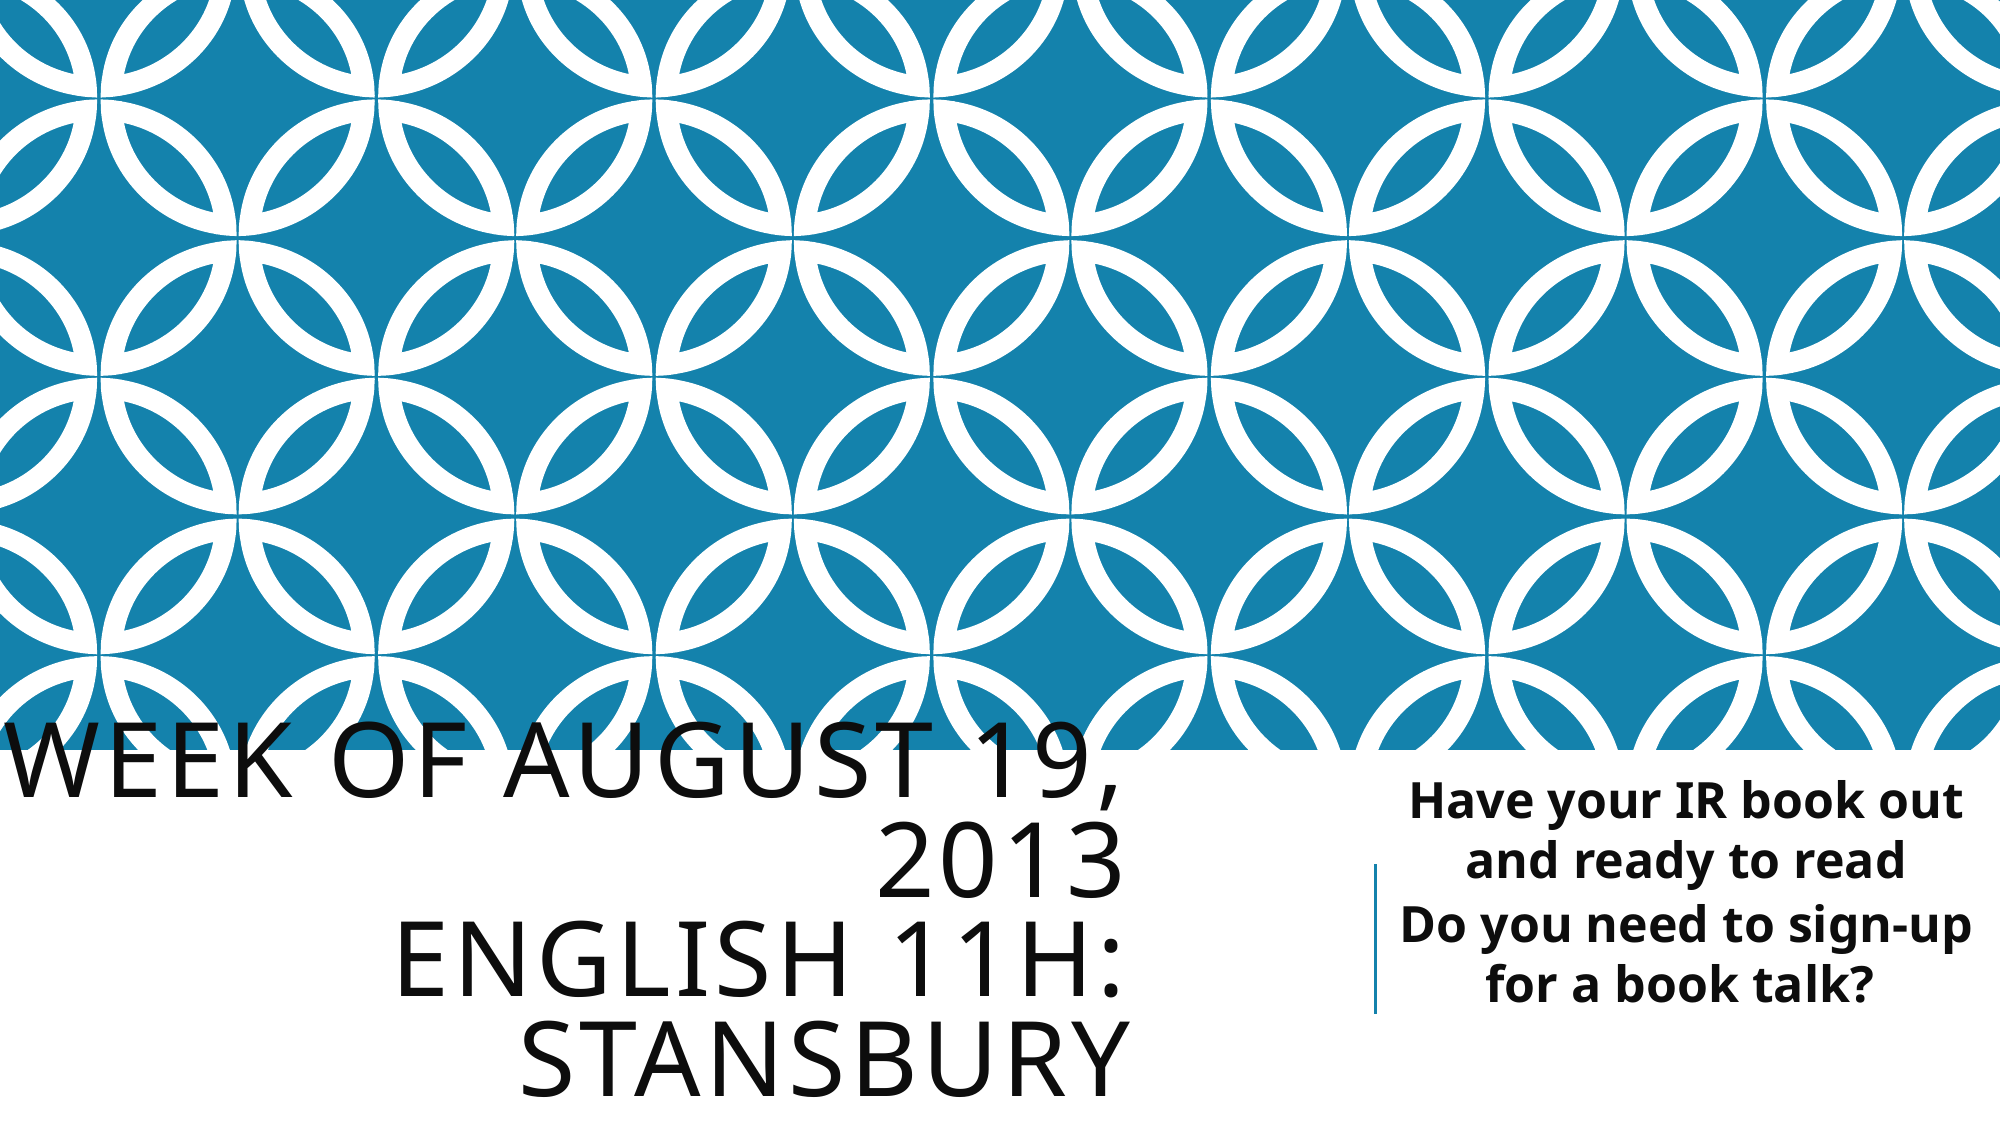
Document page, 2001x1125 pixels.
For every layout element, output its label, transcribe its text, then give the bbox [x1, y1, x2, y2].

title Week of August 19, 2013 English 11H: Stansbury [0, 797, 1146, 1037]
subtitle Have your IR book out and ready to read Do you need to sign-up for a book talk? [1372, 727, 2000, 1054]
